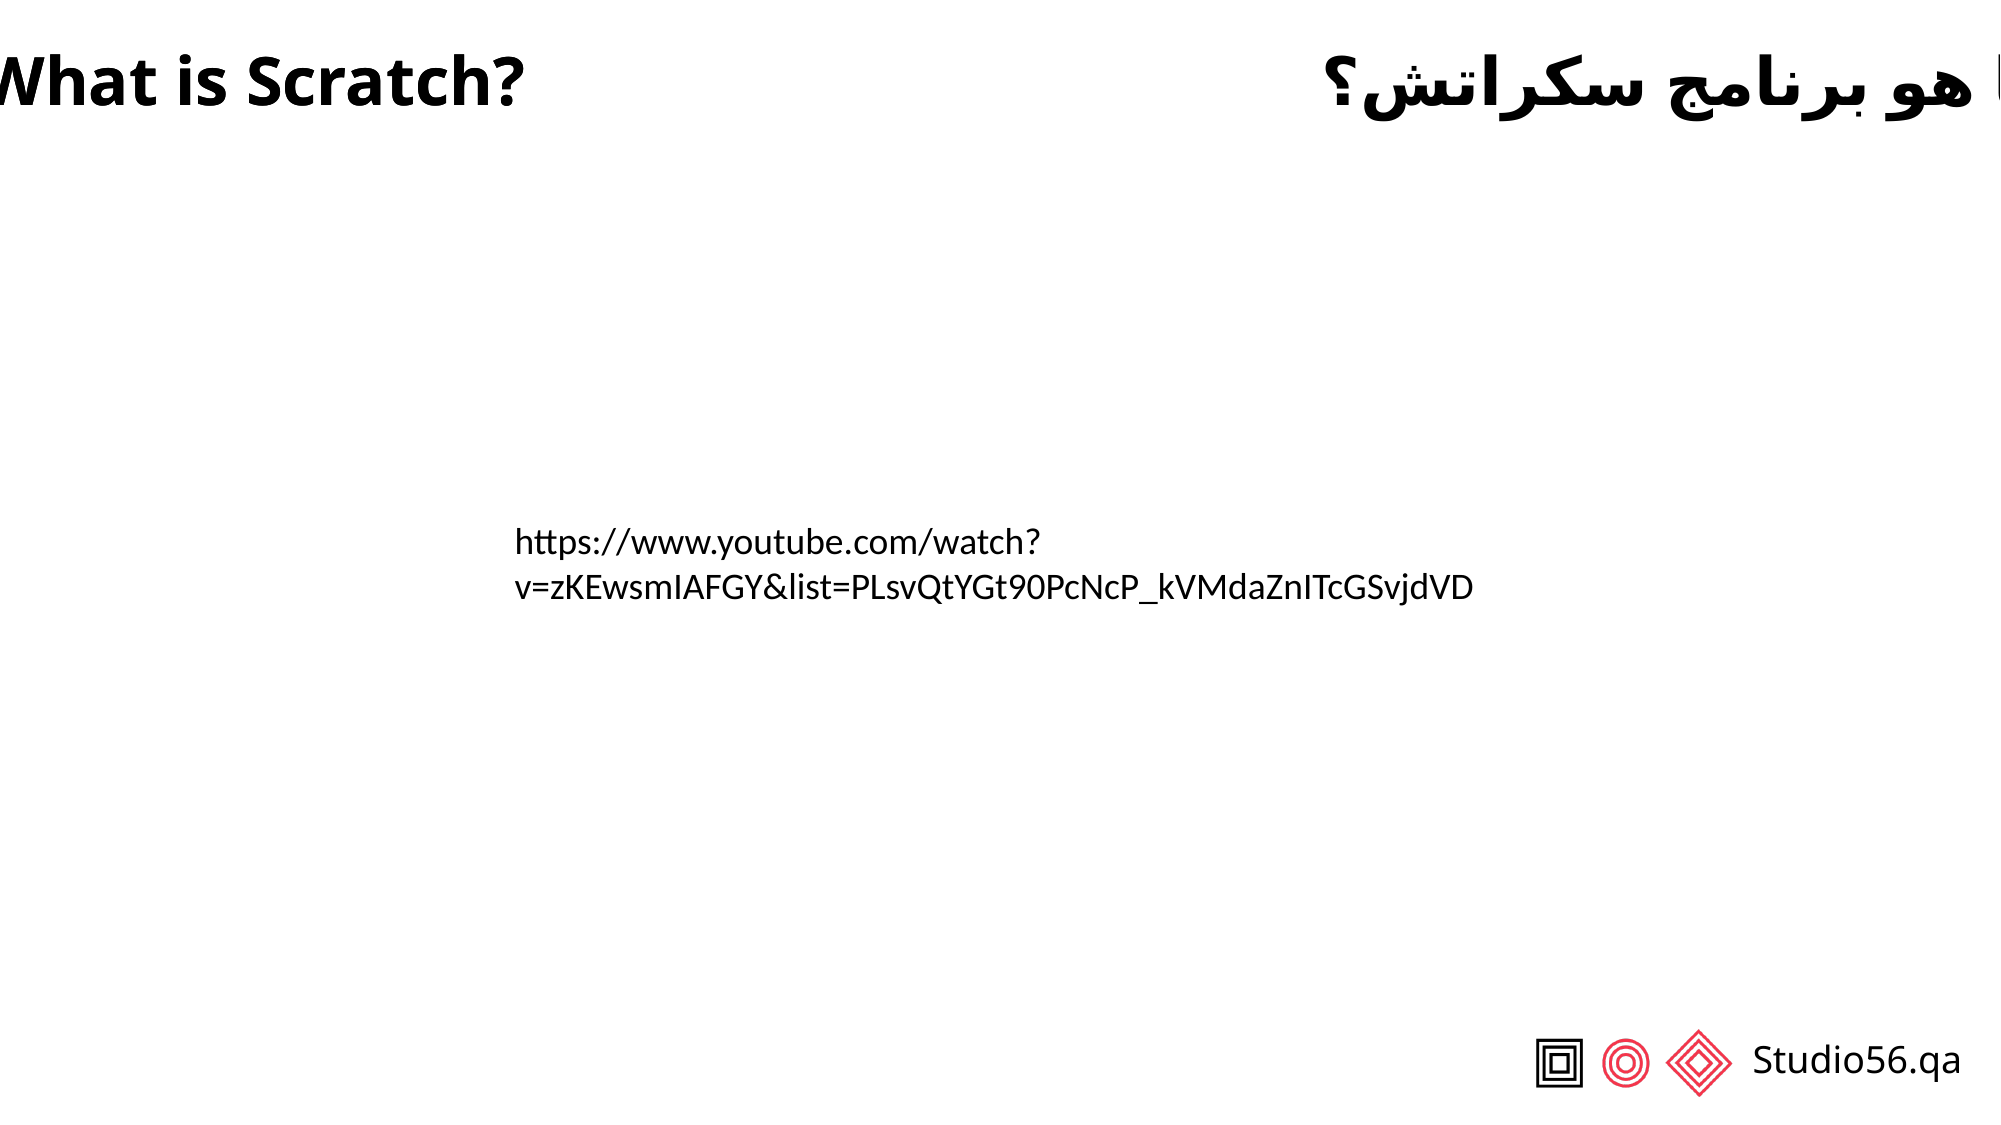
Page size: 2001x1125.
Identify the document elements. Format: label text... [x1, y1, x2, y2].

text_box What is Scratch? [0, 31, 541, 127]
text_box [1533, 1029, 1750, 1100]
text_box ما هو برنامج سكراتش؟ [1306, 31, 2000, 127]
text_box Studio56.qa [1750, 1029, 1978, 1089]
text_box https://www.youtube.com/watch?v=zKEwsmIAFGY&list=PLsvQtYGt90PcNcP_kVMdaZnITcGSvjdVD [499, 509, 1500, 615]
